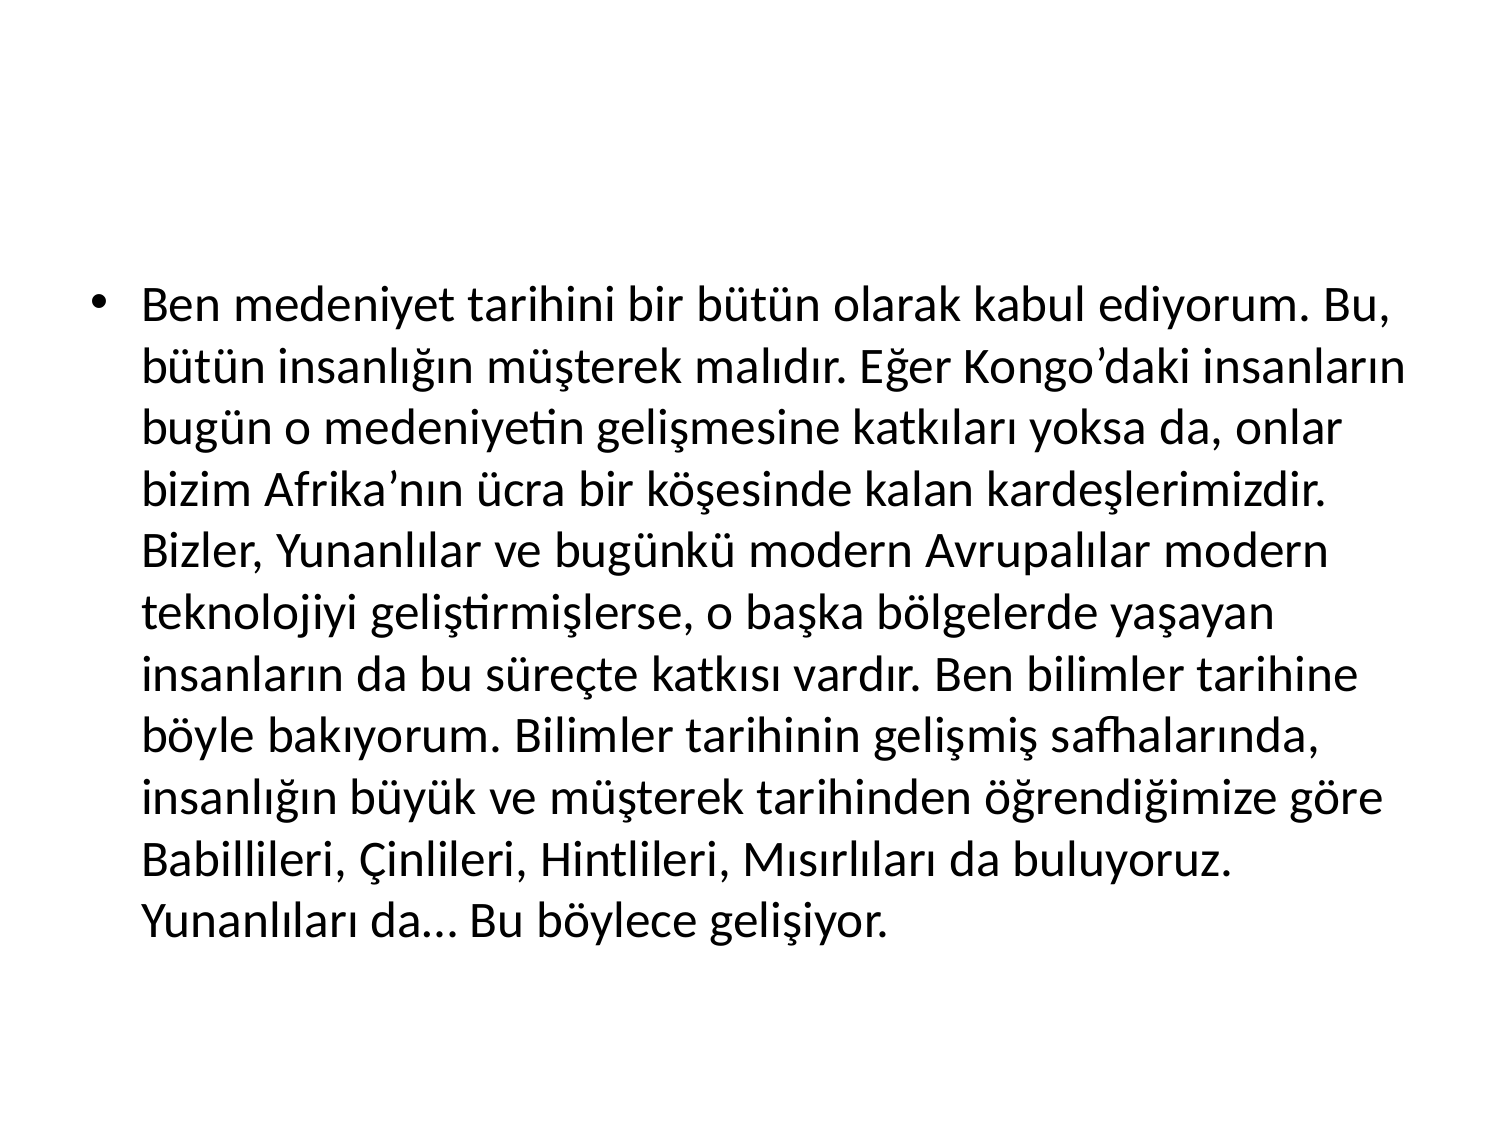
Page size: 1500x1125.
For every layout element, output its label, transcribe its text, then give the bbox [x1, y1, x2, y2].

list Ben medeniyet tarihini bir bütün olarak kabul ediyorum. Bu, bütün insanlığın müşterek malıdır. Eğer Kongo’daki insanların bugün o medeniyetin gelişmesine katkıları yoksa da, onlar bizim Afrika’nın ücra bir köşesinde kalan kardeşlerimizdir. Bizler, Yunanlılar ve bugünkü modern Avrupalılar modern teknolojiyi geliştirmişlerse, o başka bölgelerde yaşayan insanların da bu süreçte katkısı vardır. Ben bilimler tarihine böyle bakıyorum. Bilimler tarihinin gelişmiş safhalarında, insanlığın büyük ve müşterek tarihinden öğrendiğimize göre Babillileri, Çinlileri, Hintlileri, Mısırlıları da buluyoruz. Yunanlıları da… Bu böylece gelişiyor. [75, 262, 1425, 1005]
